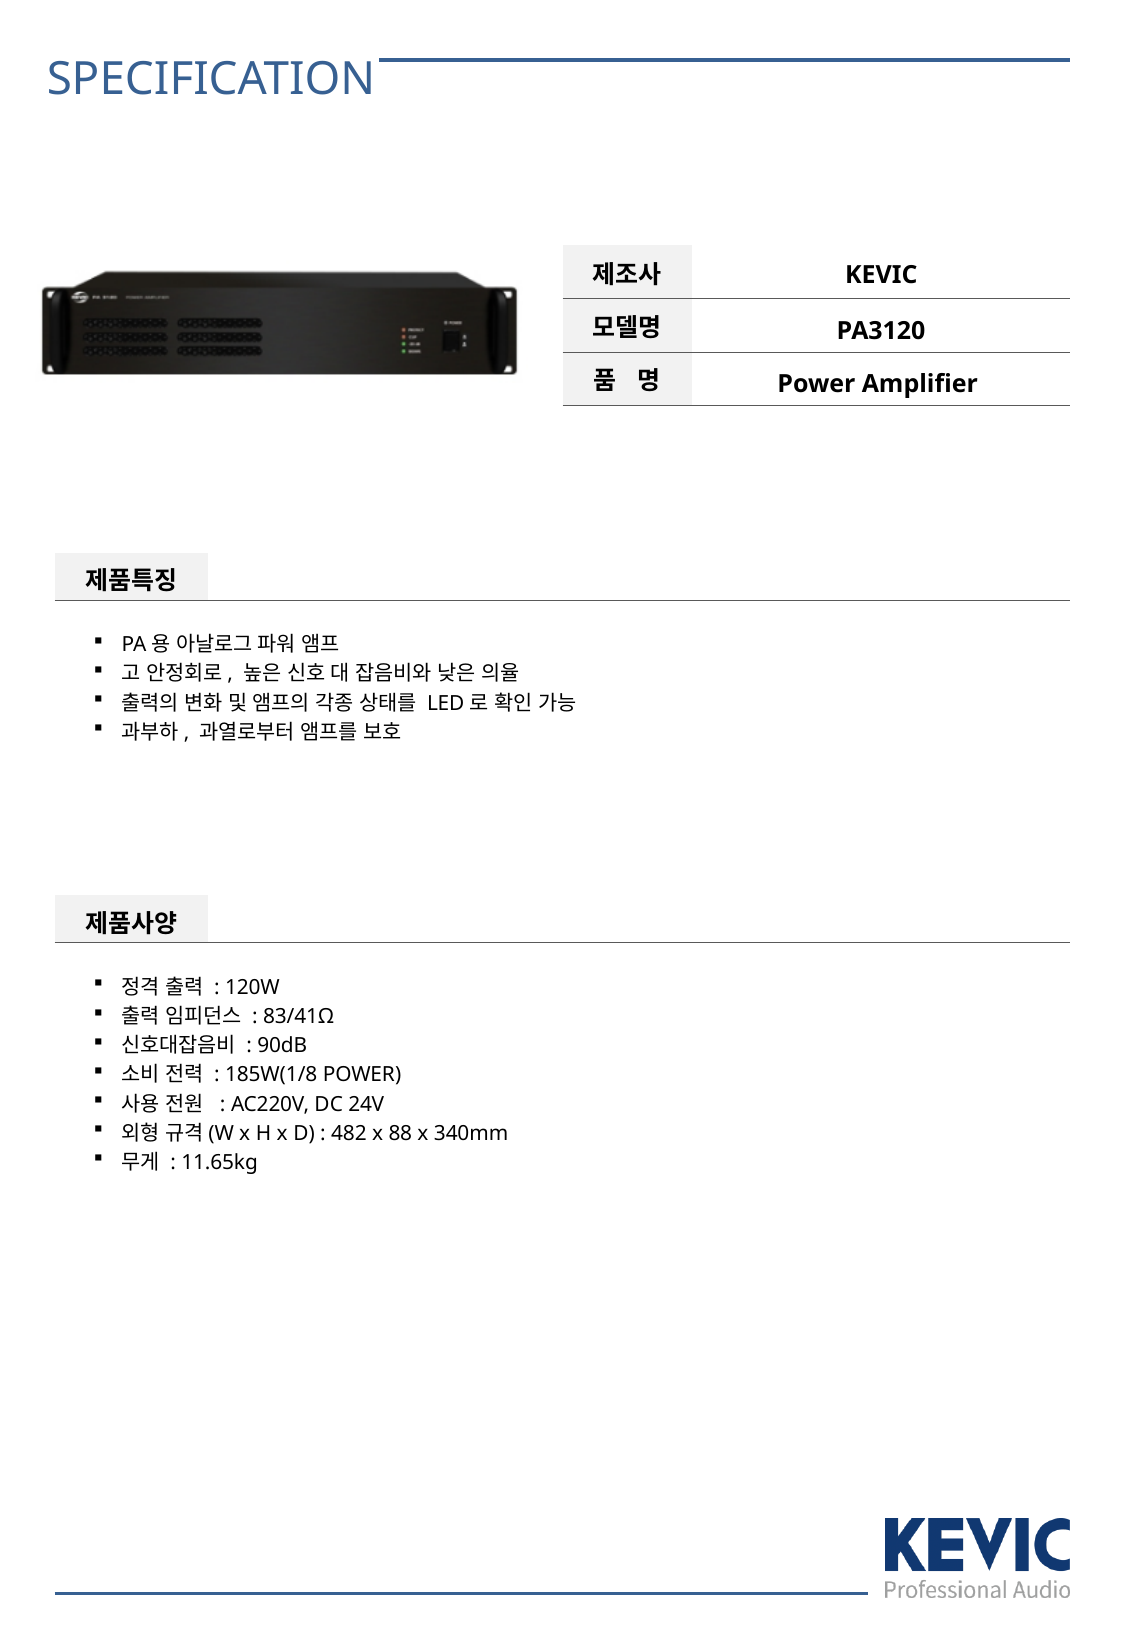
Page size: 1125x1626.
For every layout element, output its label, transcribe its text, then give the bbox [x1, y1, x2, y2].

picture [885, 1518, 1070, 1598]
picture [30, 256, 528, 383]
list Power Amplifier [692, 352, 1070, 405]
list PA3120 [692, 298, 1070, 352]
list 정격 출력 : 120W 출력 임피던스 : 83/41Ω 신호대잡음비 : 90dB 소비 전력 : 185W(1/8 POWER) 사용 전원 : AC220V, DC 24V 외형 규격(W x H x D) : 482 x 88 x 340mm 무게 : 11.65kg [78, 966, 1047, 1558]
list PA용 아날로그 파워 앰프 고 안정회로, 높은 신호 대 잡음비와 낮은 의율 출력의 변화 및 앰프의 각종 상태를 LED로 확인 가능 과부하, 과열로부터 앰프를 보호 [78, 623, 1047, 872]
